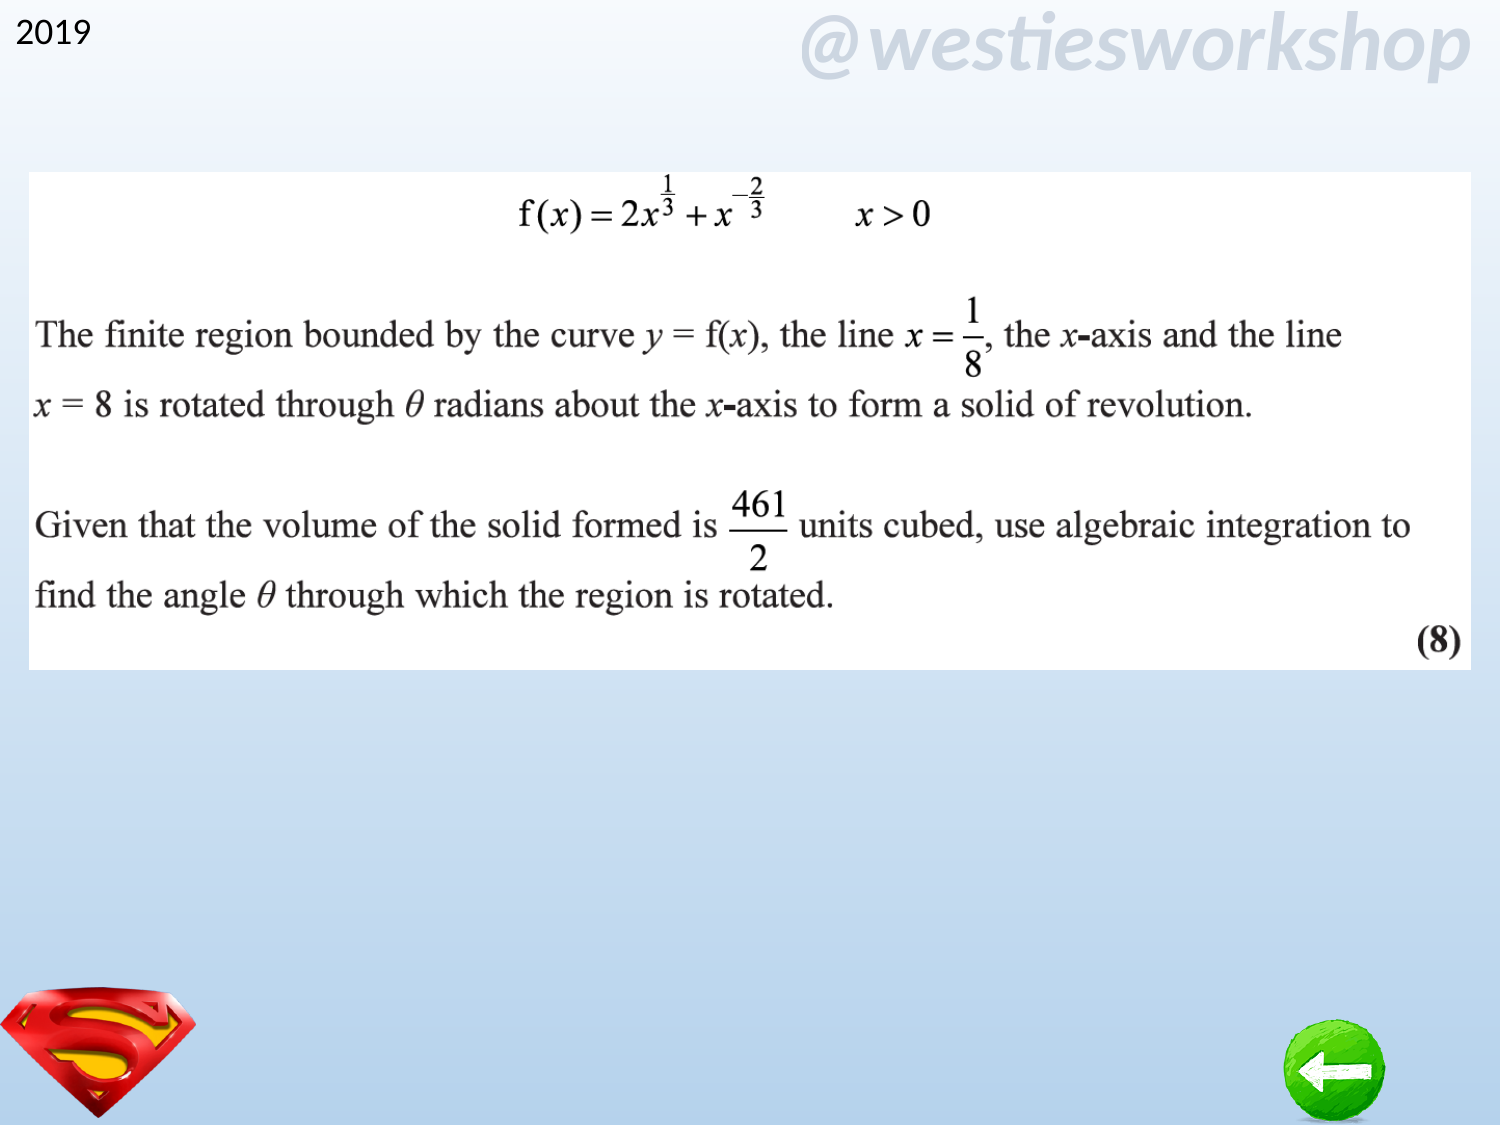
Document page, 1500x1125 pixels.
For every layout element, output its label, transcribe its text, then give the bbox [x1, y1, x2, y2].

text_box 2019 [0, 0, 115, 60]
picture [0, 987, 196, 1118]
picture [1281, 1019, 1387, 1125]
picture [29, 172, 1471, 670]
